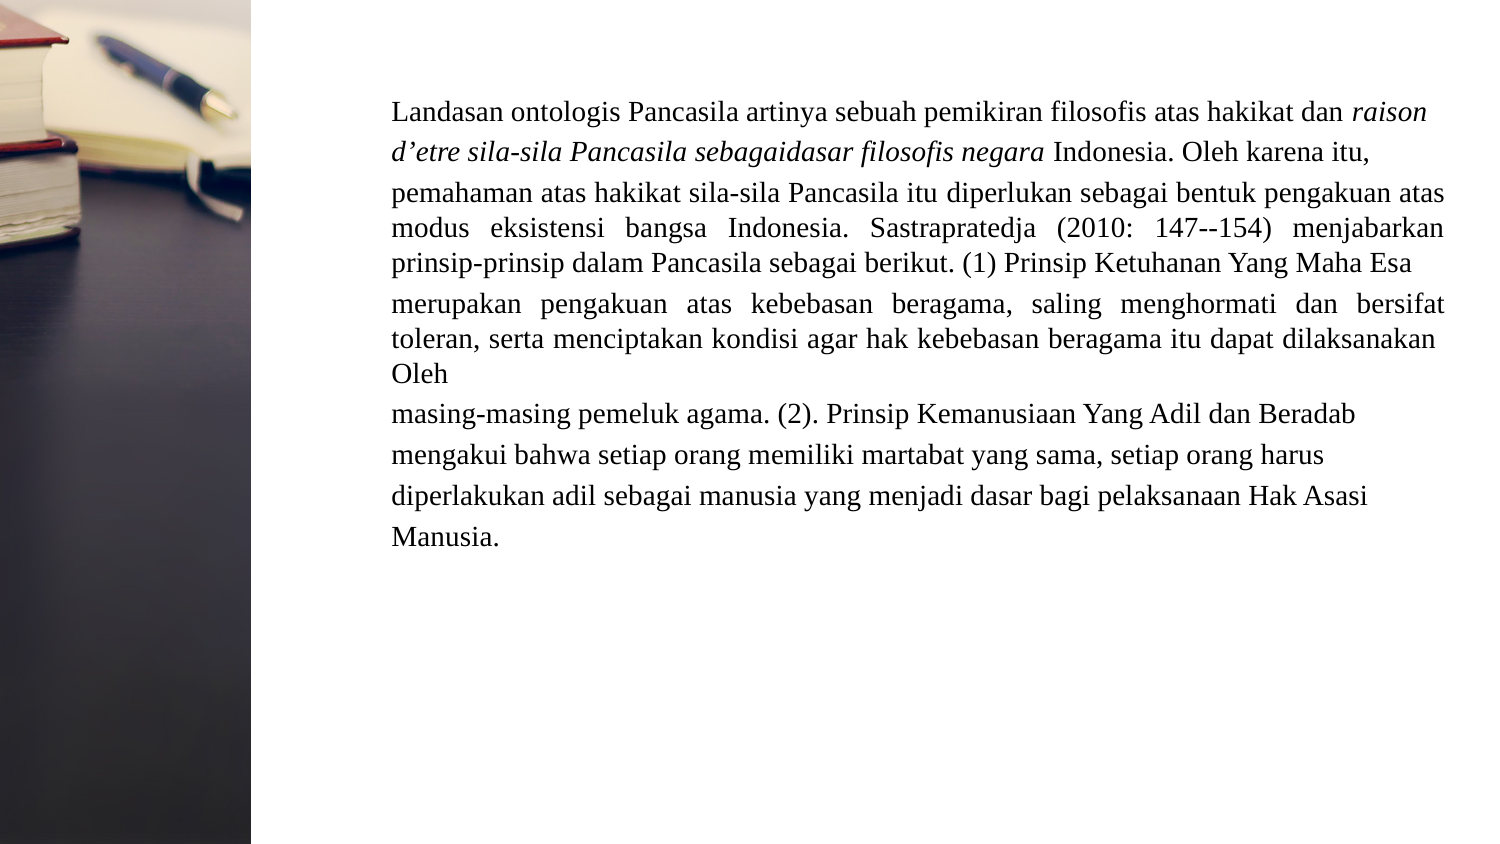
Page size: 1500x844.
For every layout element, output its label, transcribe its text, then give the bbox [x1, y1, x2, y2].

list Landasan ontologis Pancasila artinya sebuah pemikiran filosofis atas hakikat dan raison d’etre sila-sila Pancasila sebagaidasar filosofis negara Indonesia. Oleh karena itu, pemahaman atas hakikat sila-sila Pancasila itu diperlukan sebagai bentuk pengakuan atas modus eksistensi bangsa Indonesia. Sastrapratedja (2010: 147--154) menjabarkan prinsip-prinsip dalam Pancasila sebagai berikut. (1) Prinsip Ketuhanan Yang Maha Esa merupakan pengakuan atas kebebasan beragama, saling menghormati dan bersifat toleran, serta menciptakan kondisi agar hak kebebasan beragama itu dapat dilaksanakan Oleh masing-masing pemeluk agama. (2). Prinsip Kemanusiaan Yang Adil dan Beradab mengakui bahwa setiap orang memiliki martabat yang sama, setiap orang harus diperlakukan adil sebagai manusia yang menjadi dasar bagi pelaksanaan Hak Asasi Manusia. [326, 84, 1461, 765]
picture [0, 0, 1500, 844]
